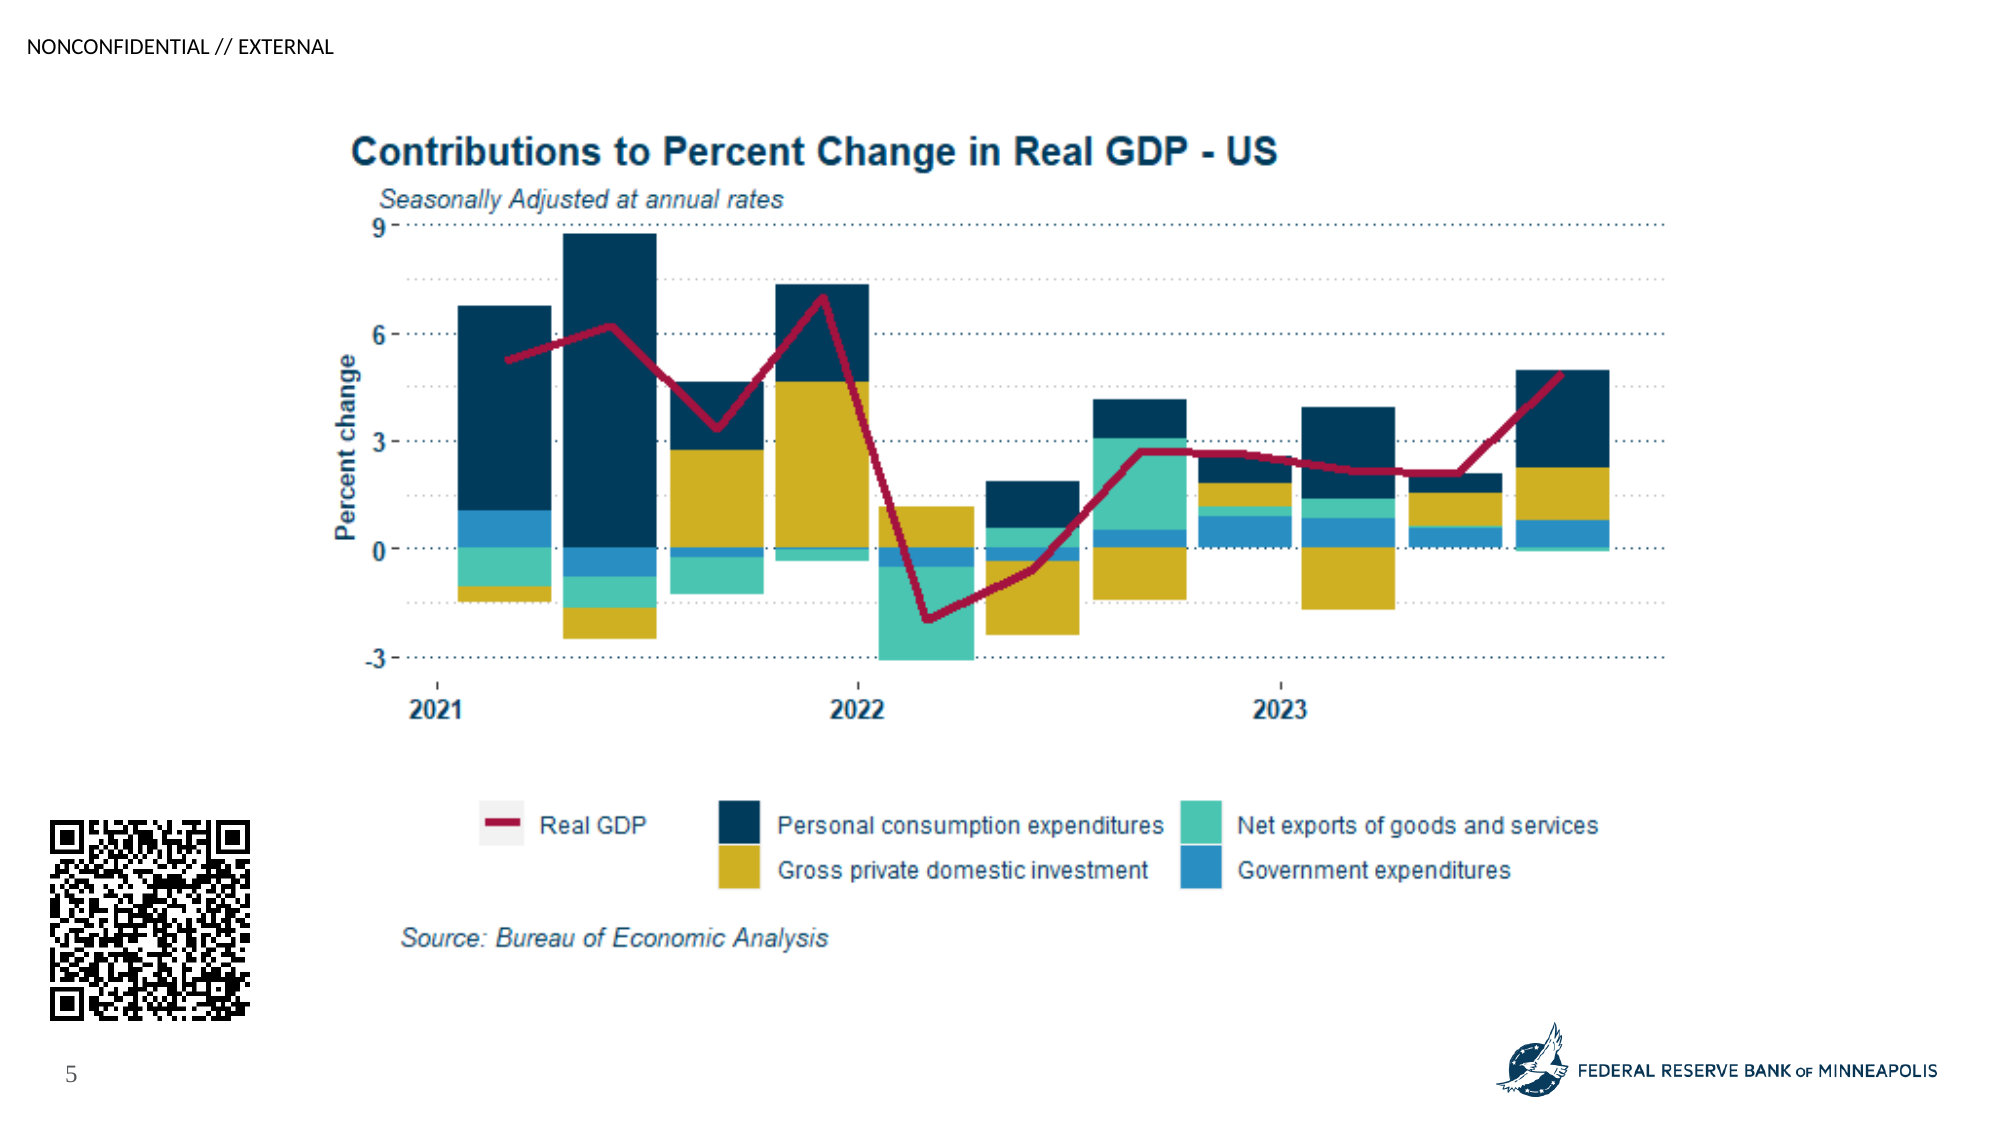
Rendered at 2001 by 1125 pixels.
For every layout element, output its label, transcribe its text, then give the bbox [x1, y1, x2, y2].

slide_number 5 [50, 1042, 500, 1103]
picture [0, 0, 2001, 1125]
